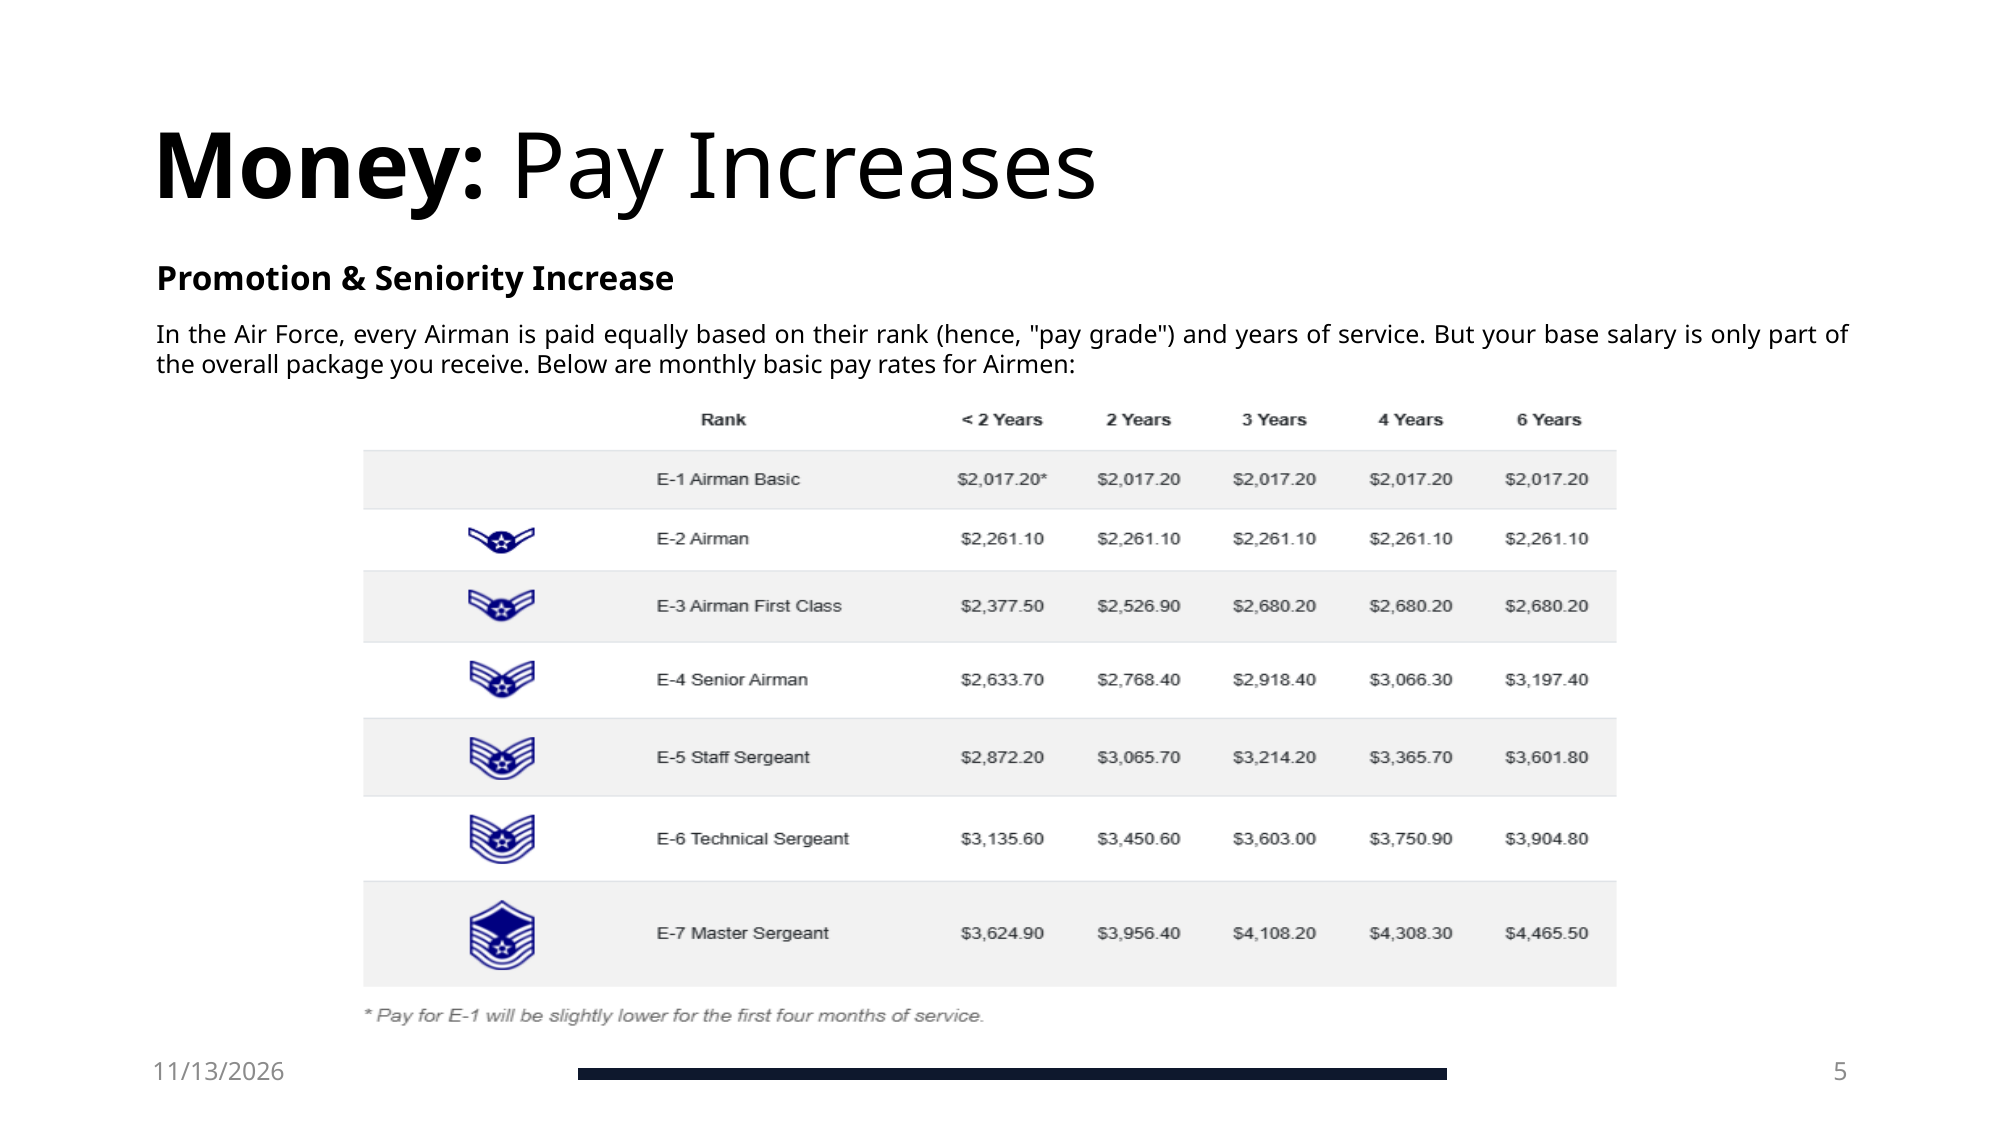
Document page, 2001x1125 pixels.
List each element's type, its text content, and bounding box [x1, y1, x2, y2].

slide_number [137, 1042, 588, 1103]
list Promotion & Seniority Increase In the Air Force, every Airman is paid equally based on their rank (hence, "pay grade") and years of service. But your base salary is only part of the overall package you receive. Below are monthly basic pay rates for Airmen: [141, 250, 1867, 964]
title Money: Pay Increases [137, 59, 1863, 278]
picture [354, 401, 1646, 1027]
slide_number 5 [1412, 1042, 1863, 1103]
